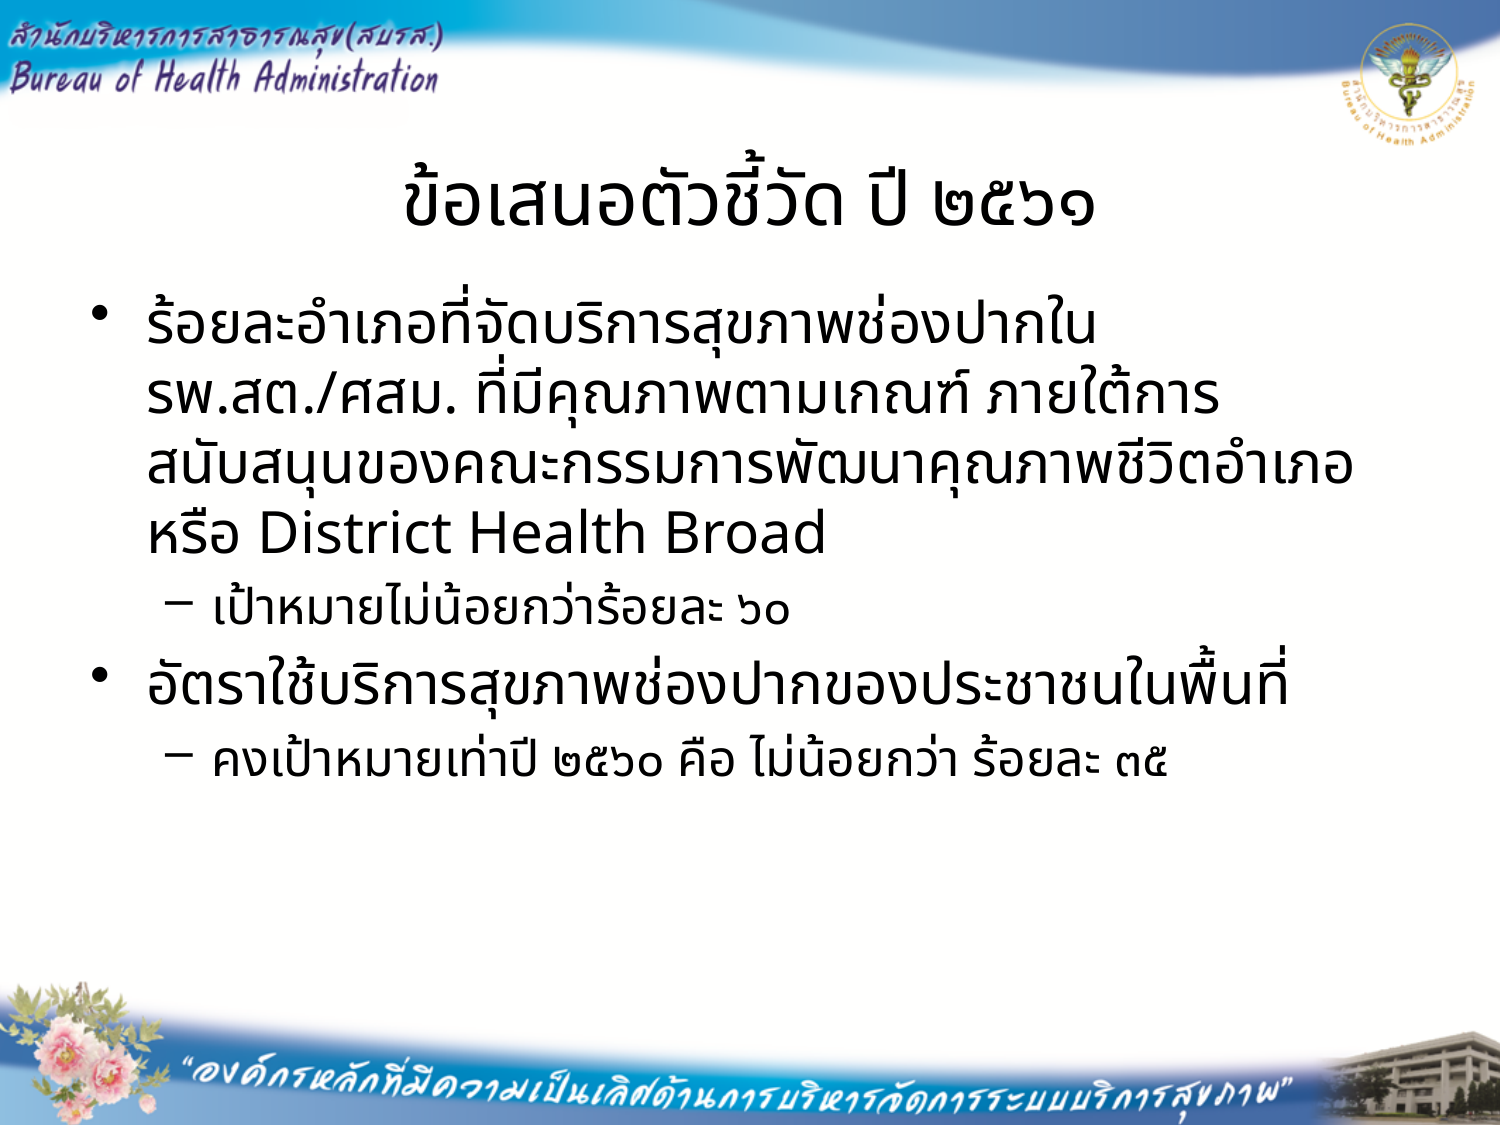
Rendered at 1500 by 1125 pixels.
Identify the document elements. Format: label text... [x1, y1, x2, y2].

title ข้อเสนอตัวชี้วัด ปี ๒๕๖๑ [75, 113, 1425, 277]
picture [0, 0, 1500, 1125]
list ร้อยละอำเภอที่จัดบริการสุขภาพช่องปากใน รพ.สต./ศสม. ที่มีคุณภาพตามเกณฑ์ ภายใต้การสนับสนุนของคณะกรรมการพัฒนาคุณภาพชีวิตอำเภอ หรือ District Health Broad เป้าหมายไม่น้อยกว่าร้อยละ ๖๐ อัตราใช้บริการสุขภาพช่องปากของประชาชนในพื้นที่ คงเป้าหมายเท่าปี ๒๕๖๐ คือ ไม่น้อยกว่า ร้อยละ ๓๕ [75, 277, 1425, 1000]
